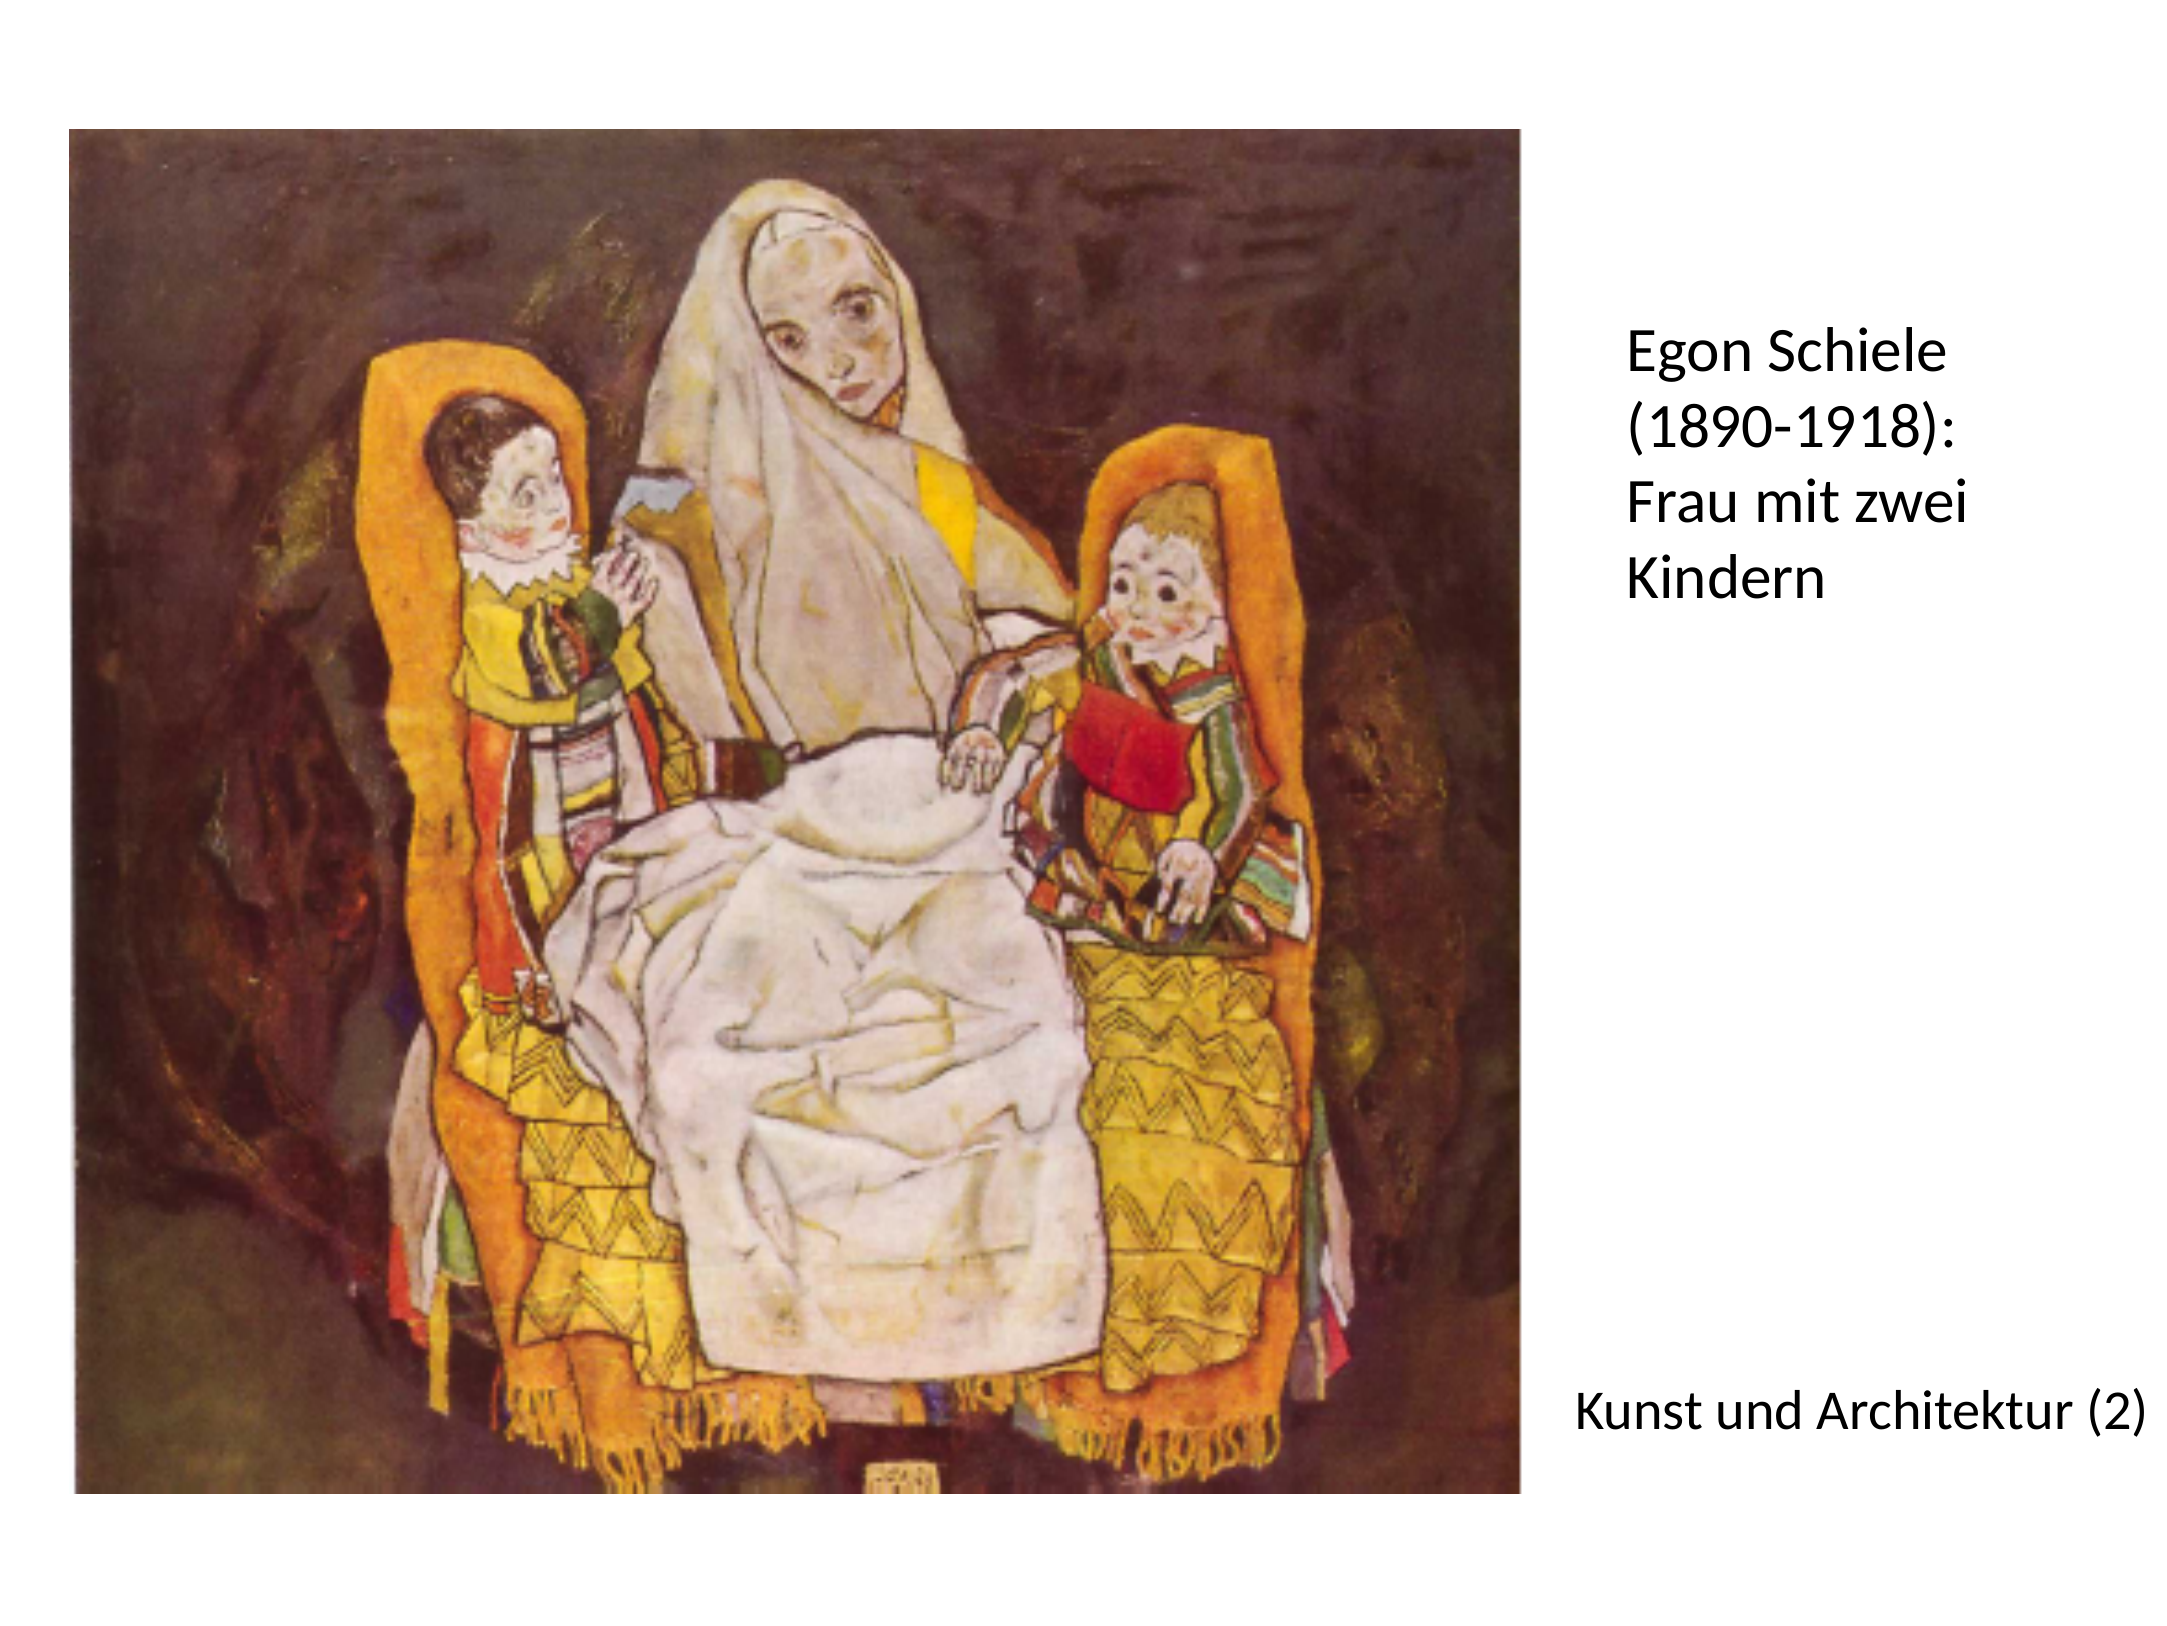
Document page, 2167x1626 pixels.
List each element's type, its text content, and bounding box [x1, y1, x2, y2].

picture [69, 129, 1530, 1494]
text_box Egon Schiele (1890-1918): Frau mit zwei Kindern [1612, 300, 2090, 619]
text_box Kunst und Architektur (2) [1561, 1365, 2165, 1448]
